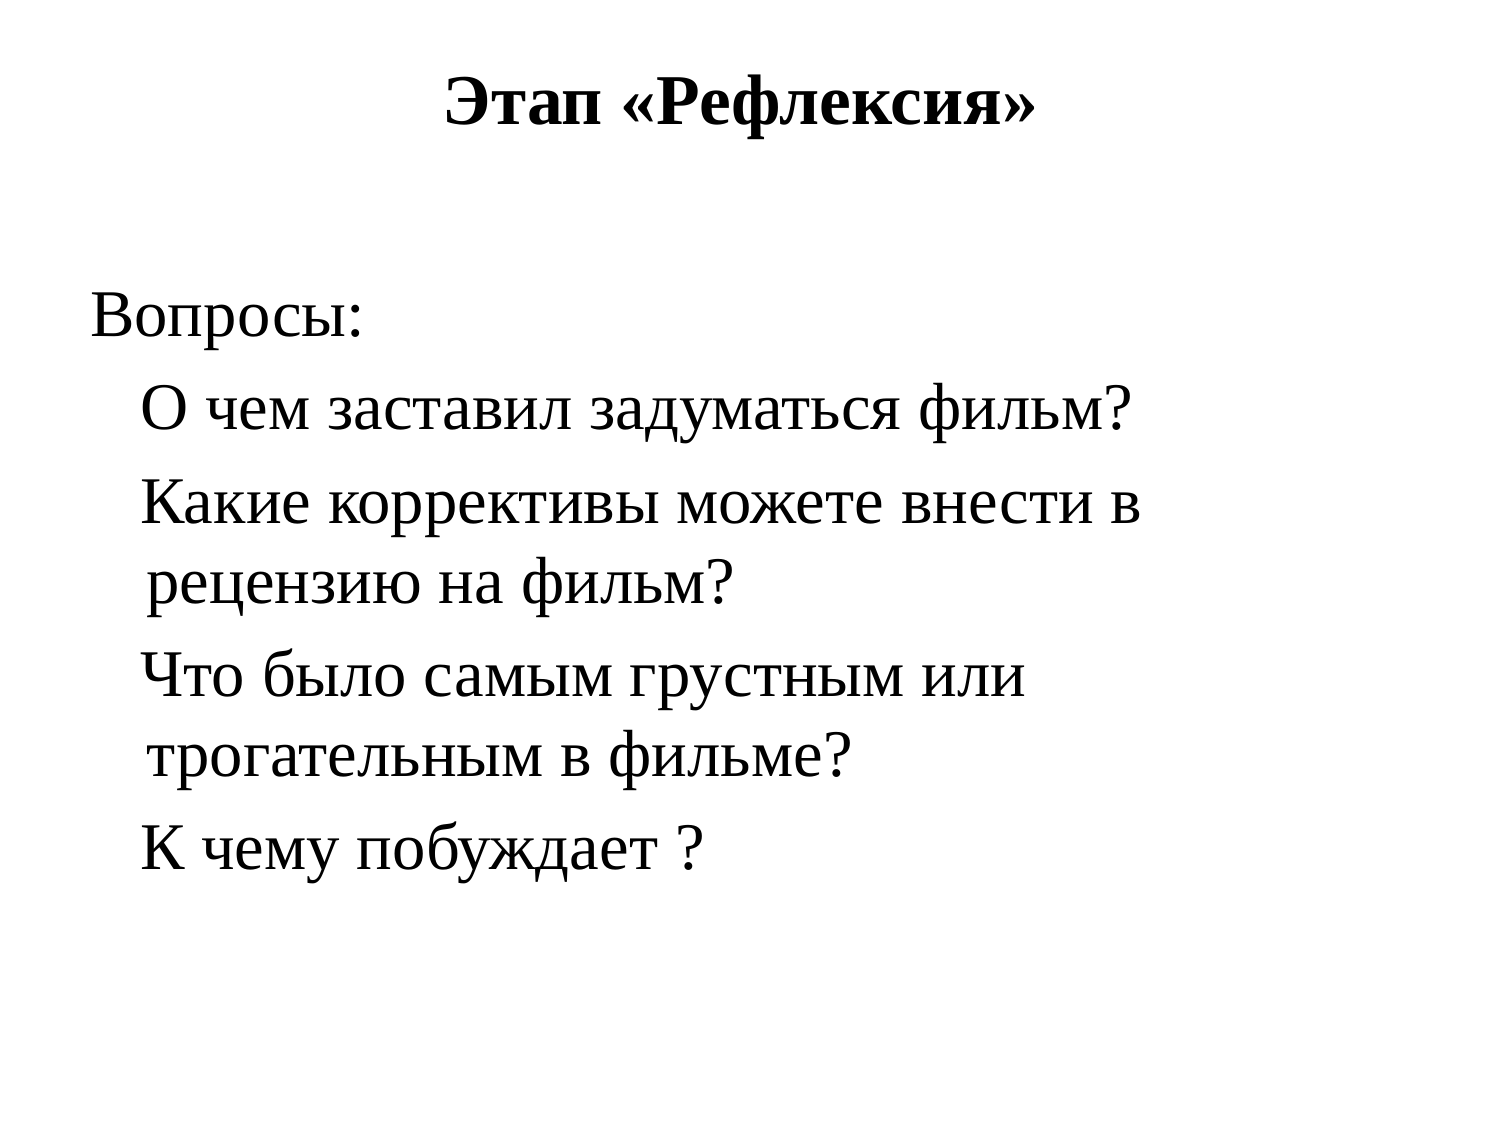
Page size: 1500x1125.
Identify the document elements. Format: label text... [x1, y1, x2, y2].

title Этап «Рефлексия» [75, 45, 1425, 233]
list Вопросы: О чем заставил задуматься фильм? Какие коррективы можете внести в рецензию на фильм? Что было самым грустным или трогательным в фильме? К чему побуждает ? [75, 262, 1425, 1005]
